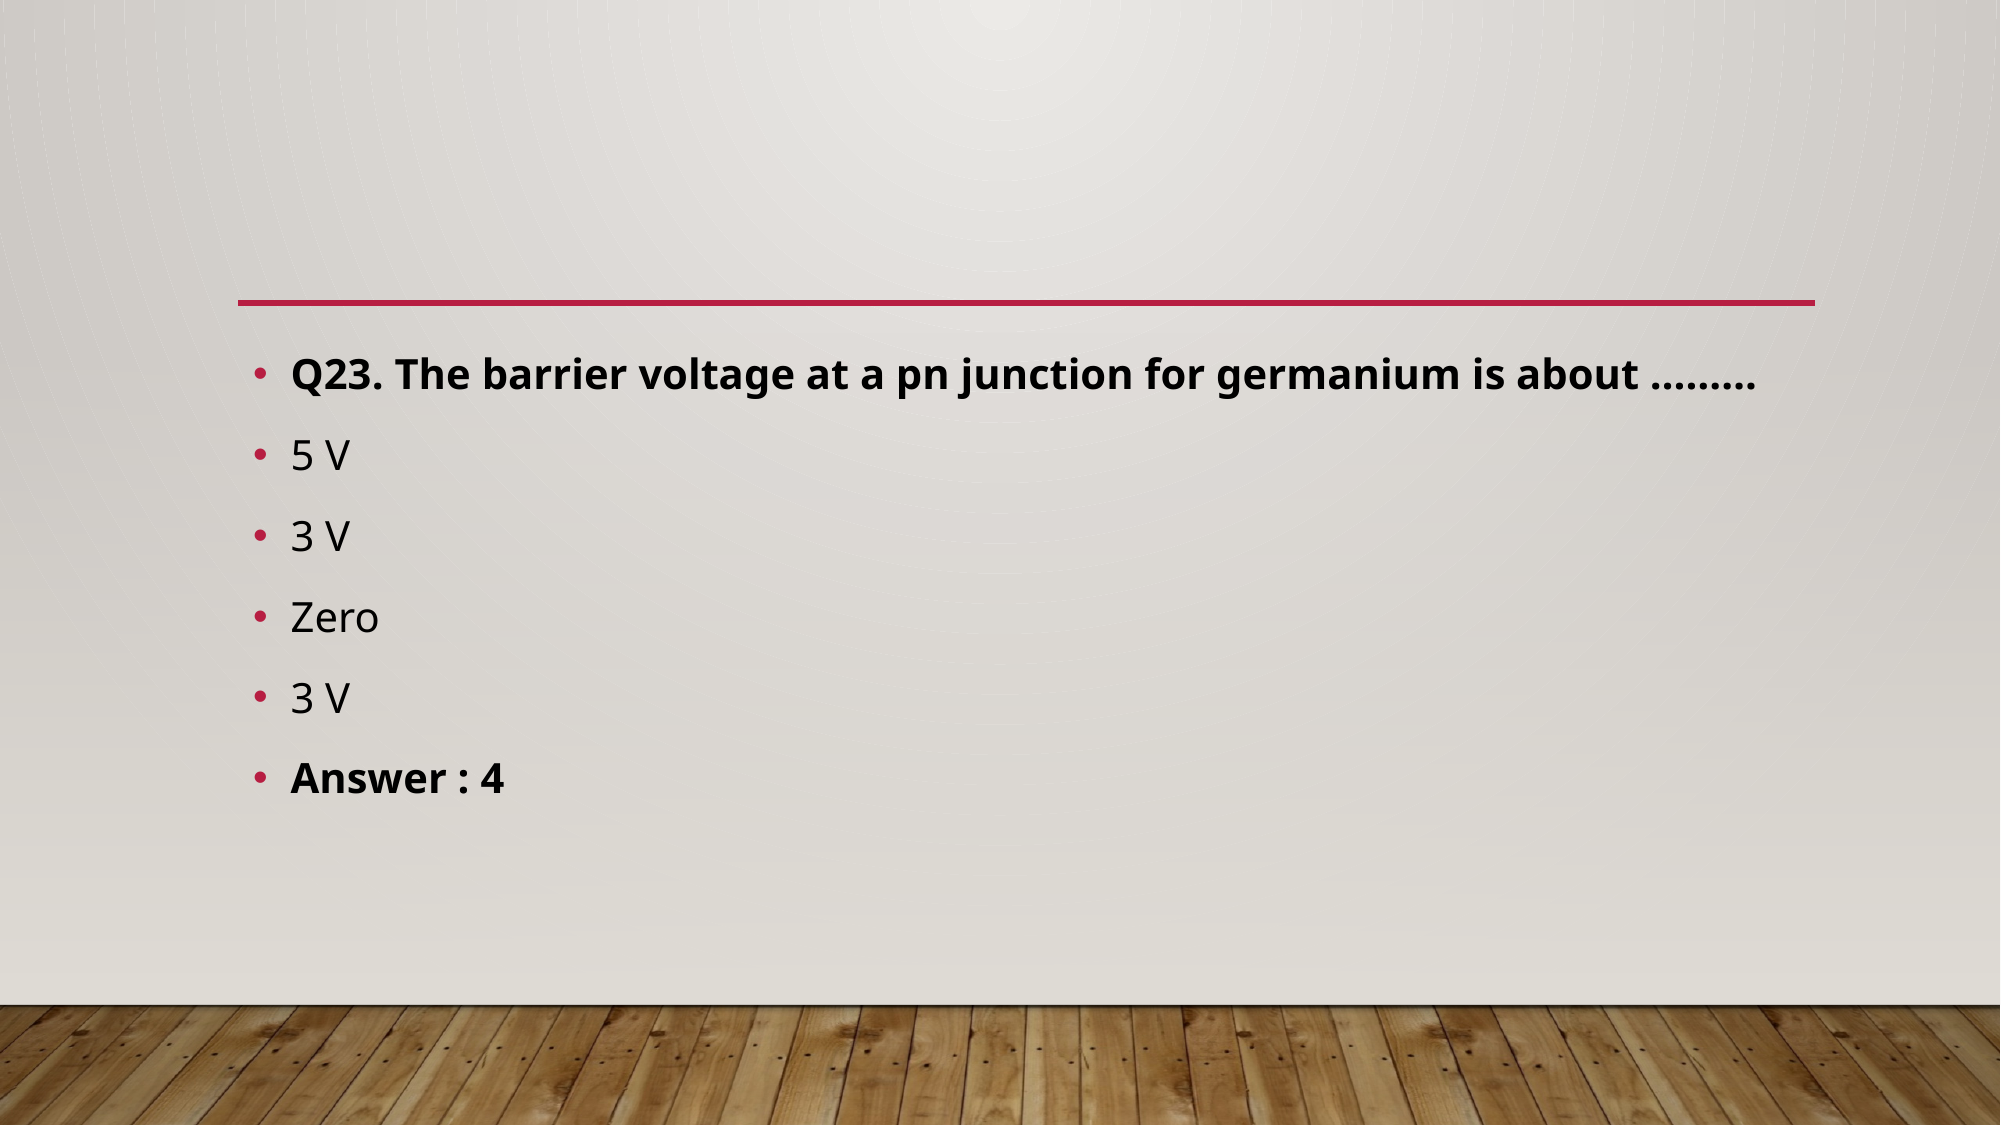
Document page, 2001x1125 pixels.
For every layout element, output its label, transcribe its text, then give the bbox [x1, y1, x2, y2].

picture [0, 1005, 2000, 1125]
list Q23. The barrier voltage at a pn junction for germanium is about ……… 5 V 3 V Zero 3 V Answer : 4 [238, 330, 1814, 897]
